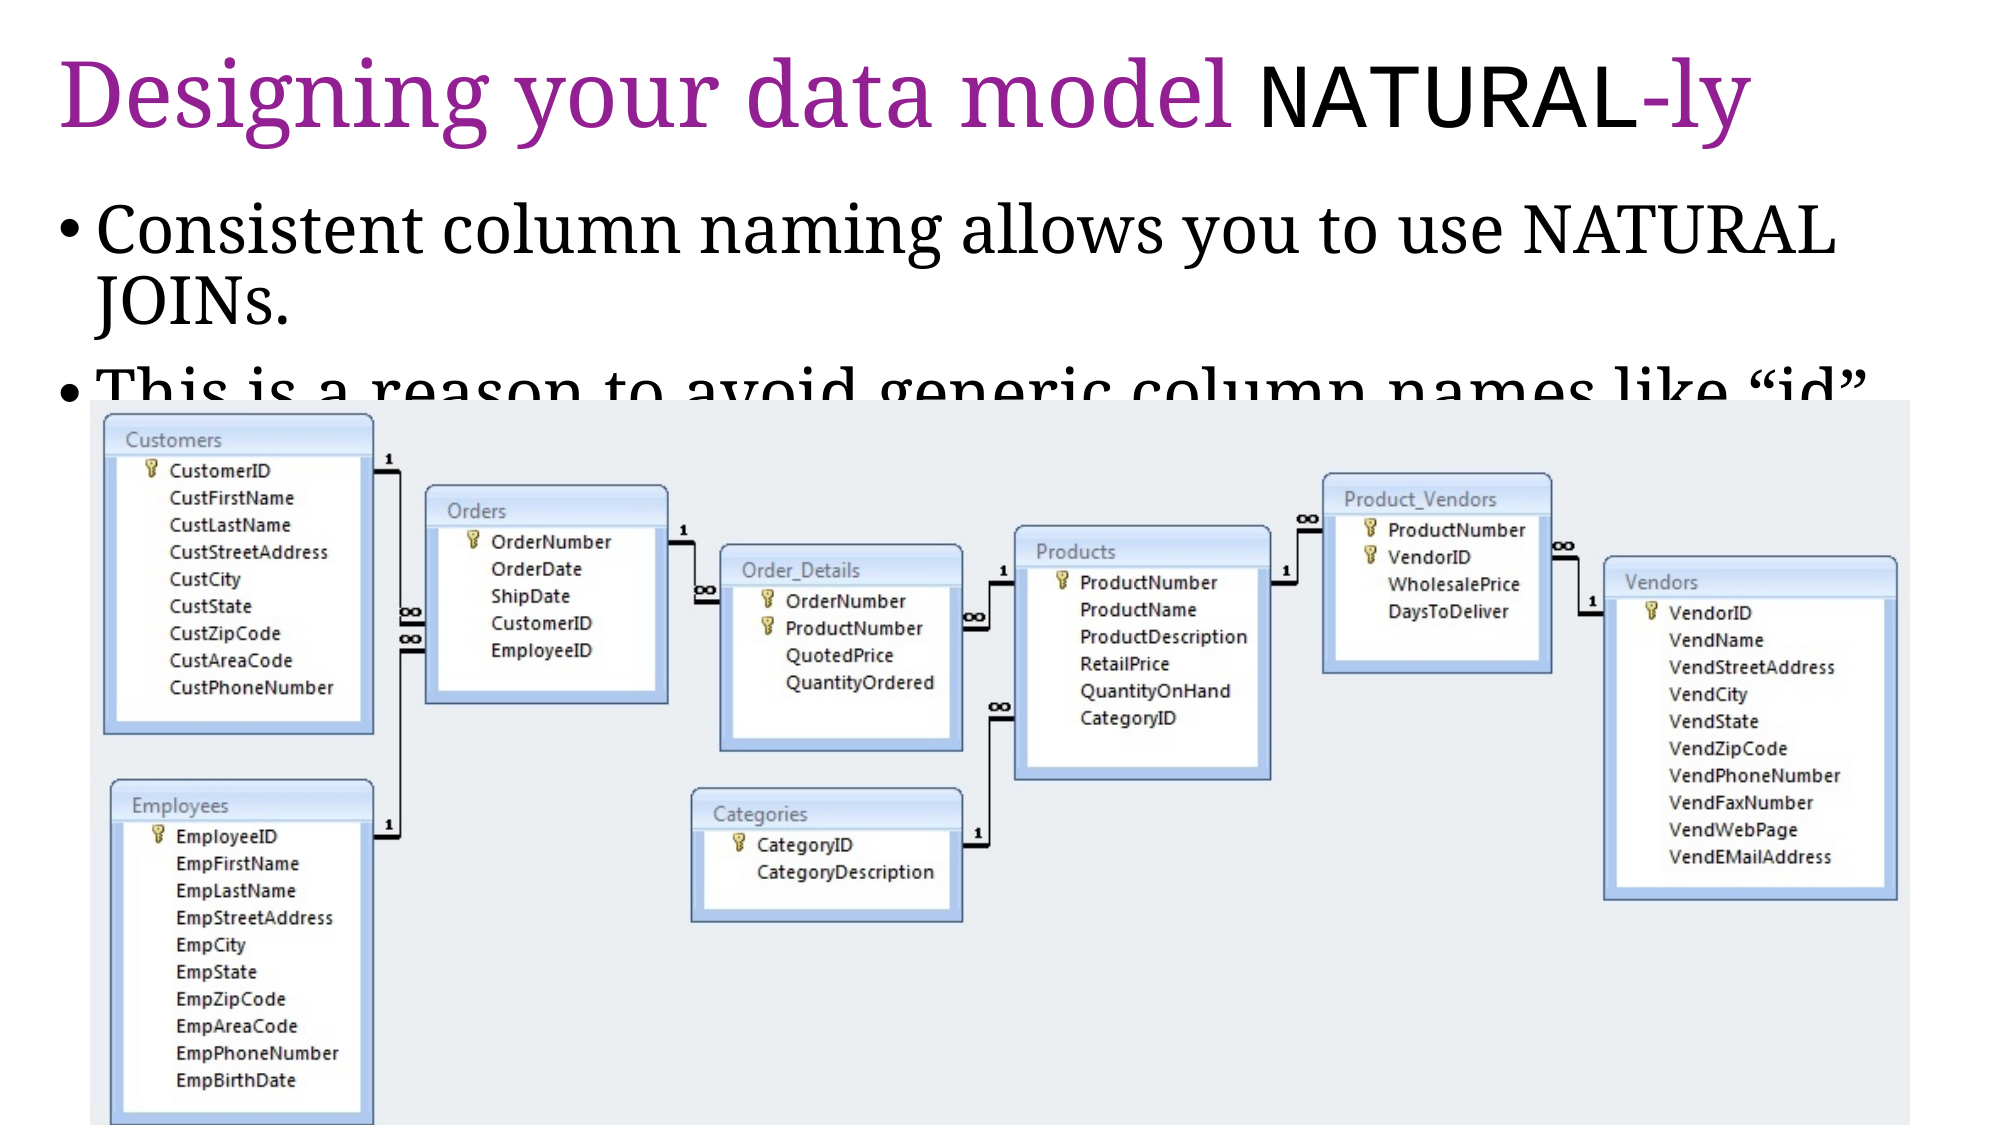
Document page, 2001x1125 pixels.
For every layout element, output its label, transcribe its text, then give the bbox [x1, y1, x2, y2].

picture [90, 400, 1910, 1125]
title Designing your data model NATURAL-ly [43, 25, 1953, 171]
list Consistent column naming allows you to use NATURAL JOINs. This is a reason to avoid generic column names like “id” or “name” [43, 188, 1953, 1106]
